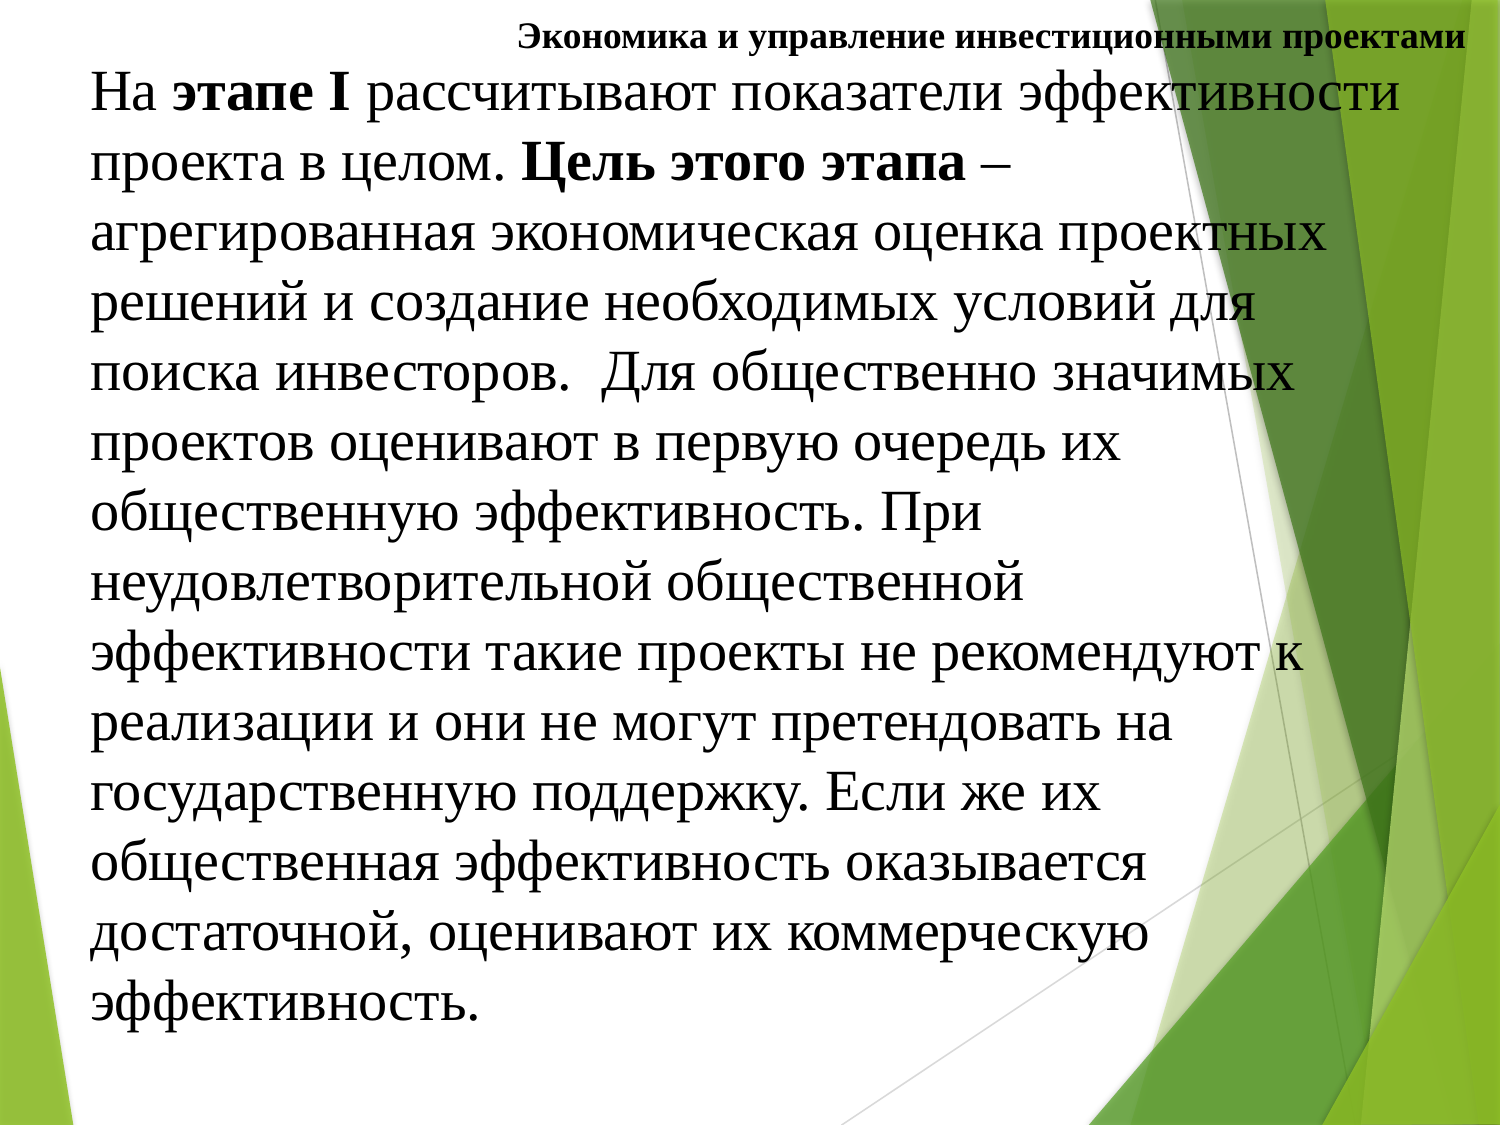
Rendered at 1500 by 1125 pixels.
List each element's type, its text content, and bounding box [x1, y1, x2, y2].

text_box Экономика и управление инвестиционными проектами [501, 4, 1500, 89]
title На этапе I рассчитывают показатели эффективности проекта в целом. Цель этого этапа – агрегированная экономическая оценка проектных решений и создание необходимых условий для поиска инвесторов. Для общественно значимых проектов оценивают в первую очередь их общественную эффективность. При неудовлетворительной общественной эффективности такие проекты не рекомендуют к реализации и они не могут претендовать на государственную поддержку. Если же их общественная эффективность оказывается достаточной, оценивают их коммерческую эффективность. [75, 45, 1425, 1083]
